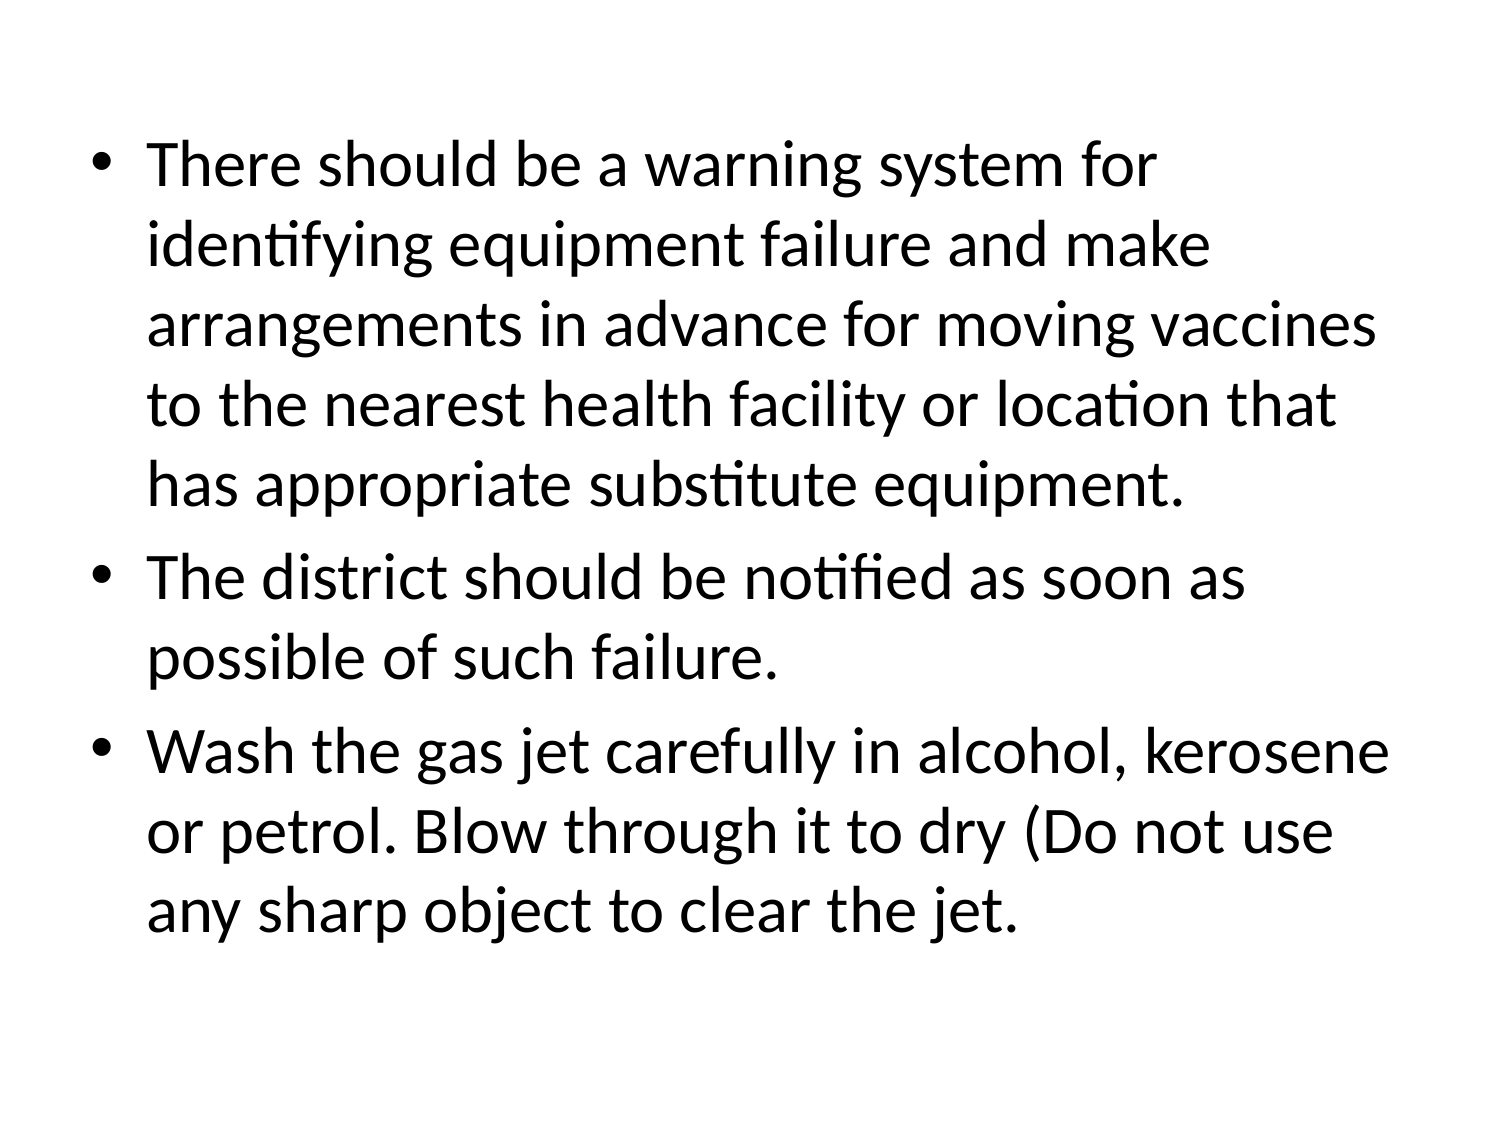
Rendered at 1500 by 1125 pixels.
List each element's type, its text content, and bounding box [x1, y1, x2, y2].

list There should be a warning system for identifying equipment failure and make arrangements in advance for moving vaccines to the nearest health facility or location that has appropriate substitute equipment. The district should be notified as soon as possible of such failure. Wash the gas jet carefully in alcohol, kerosene or petrol. Blow through it to dry (Do not use any sharp object to clear the jet. [75, 112, 1425, 1005]
